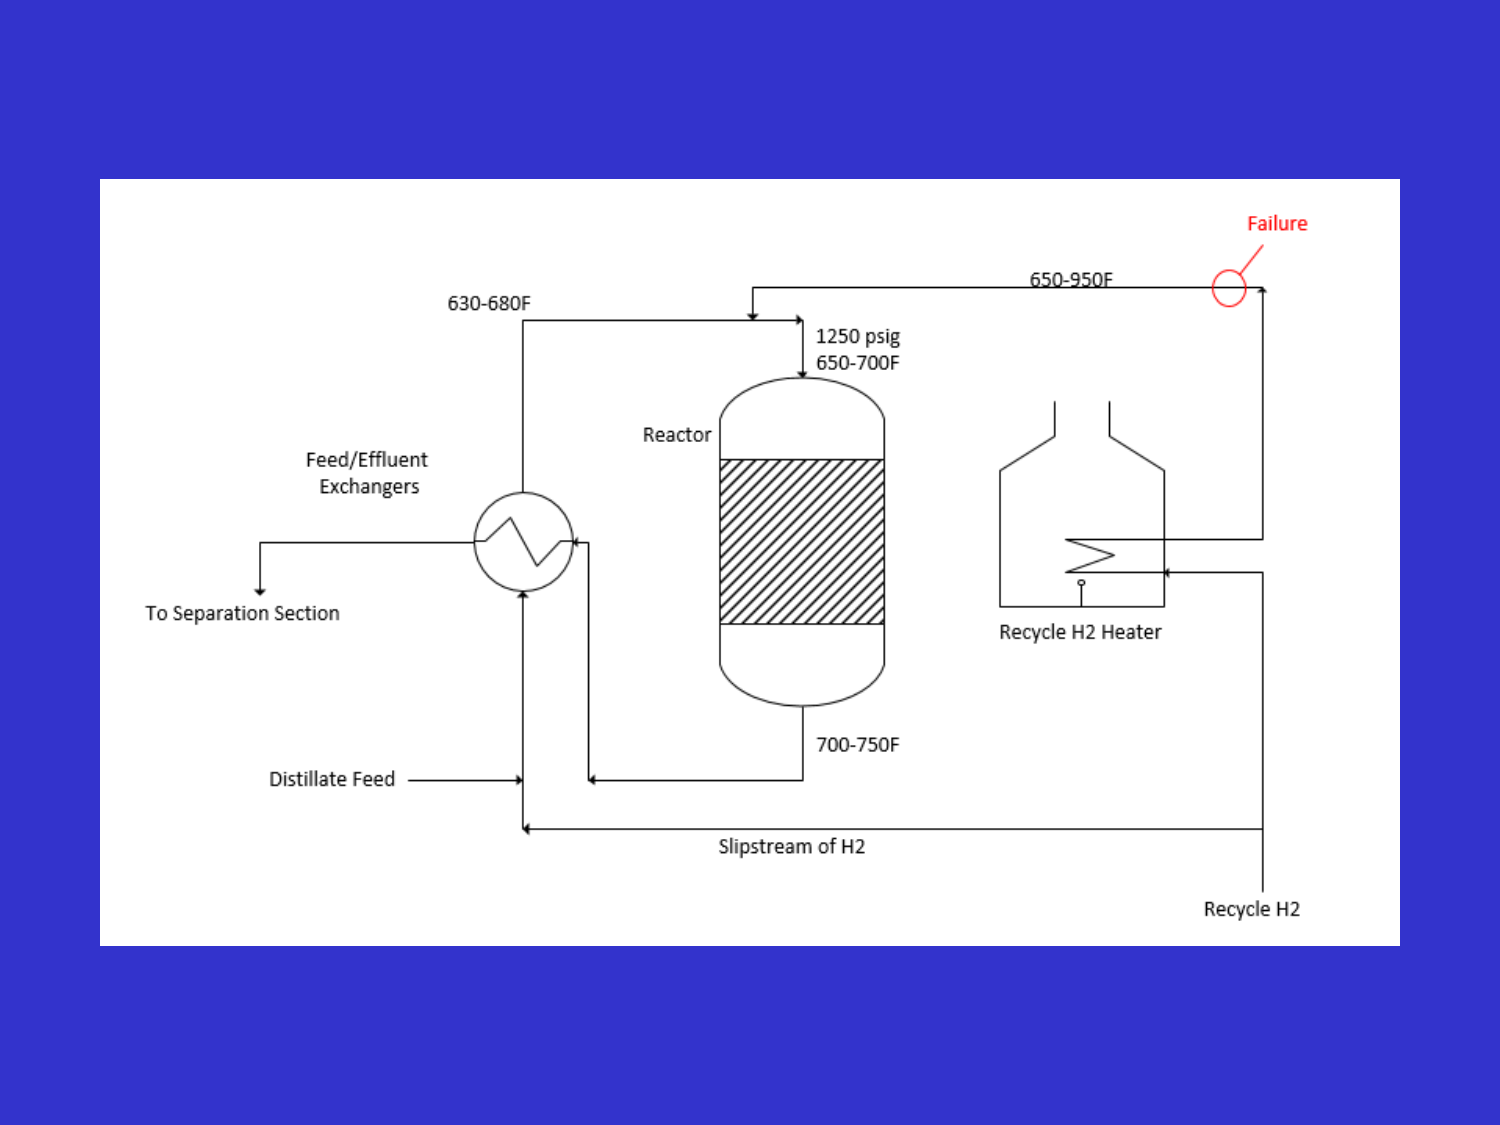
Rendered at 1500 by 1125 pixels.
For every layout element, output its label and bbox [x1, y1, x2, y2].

picture [100, 179, 1400, 946]
